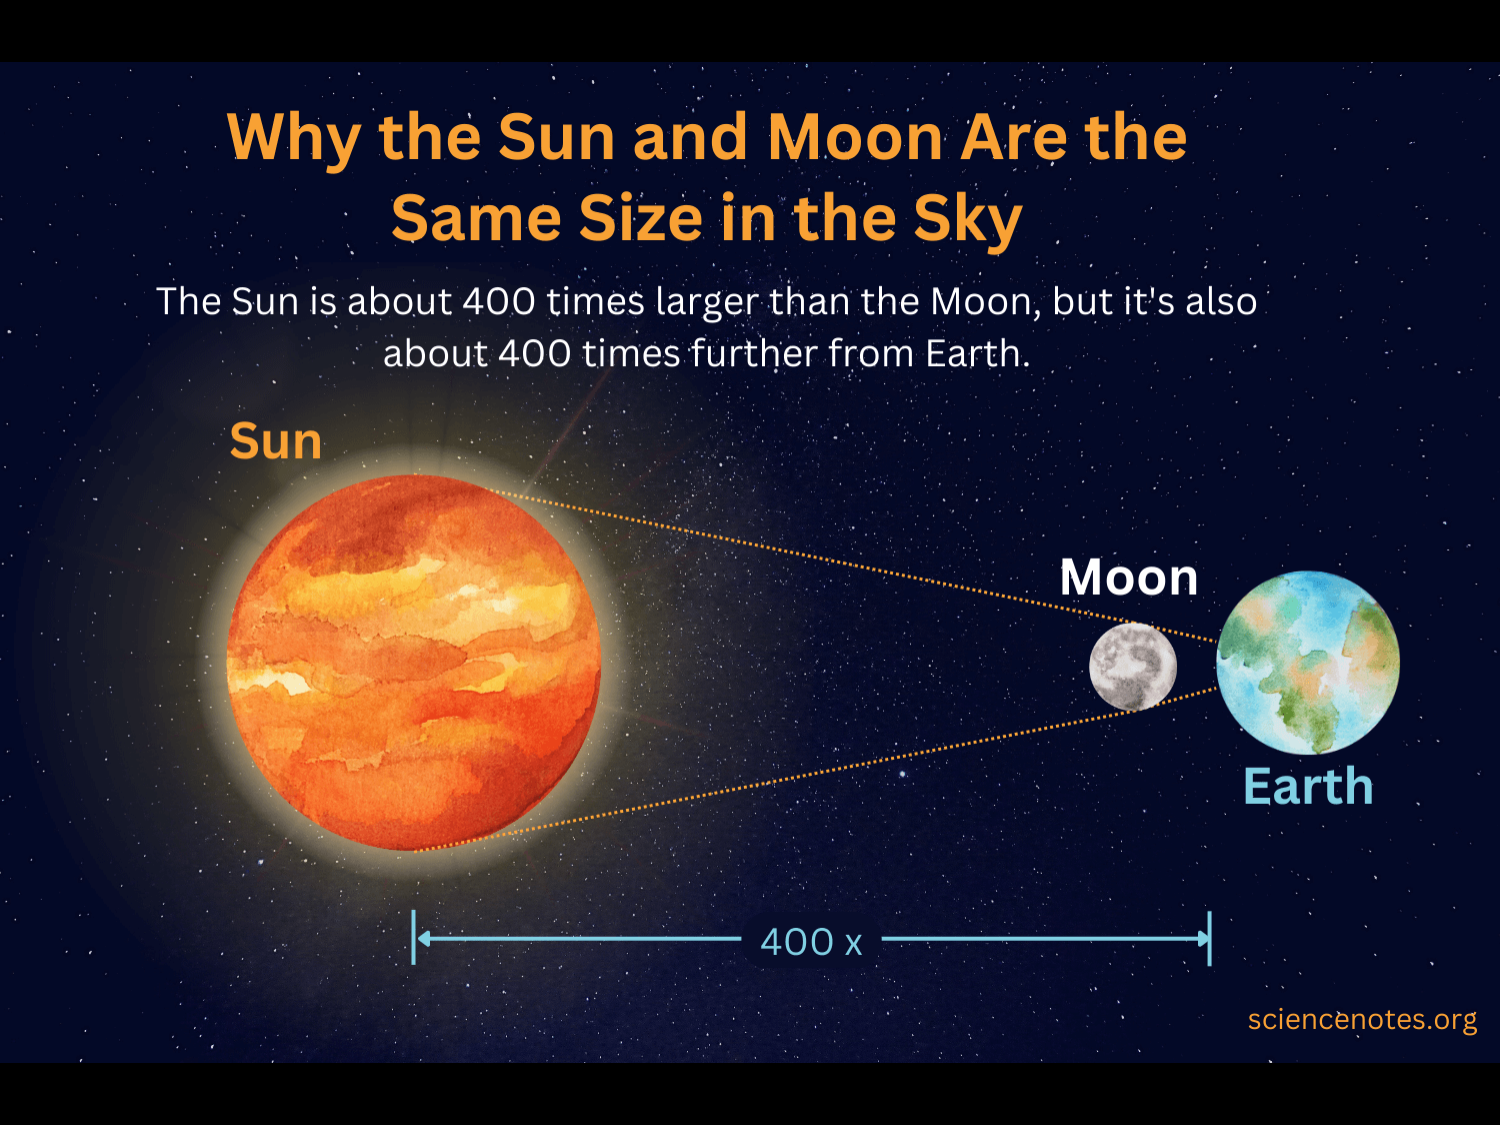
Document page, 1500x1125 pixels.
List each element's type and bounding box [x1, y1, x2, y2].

picture [0, 61, 1500, 1063]
